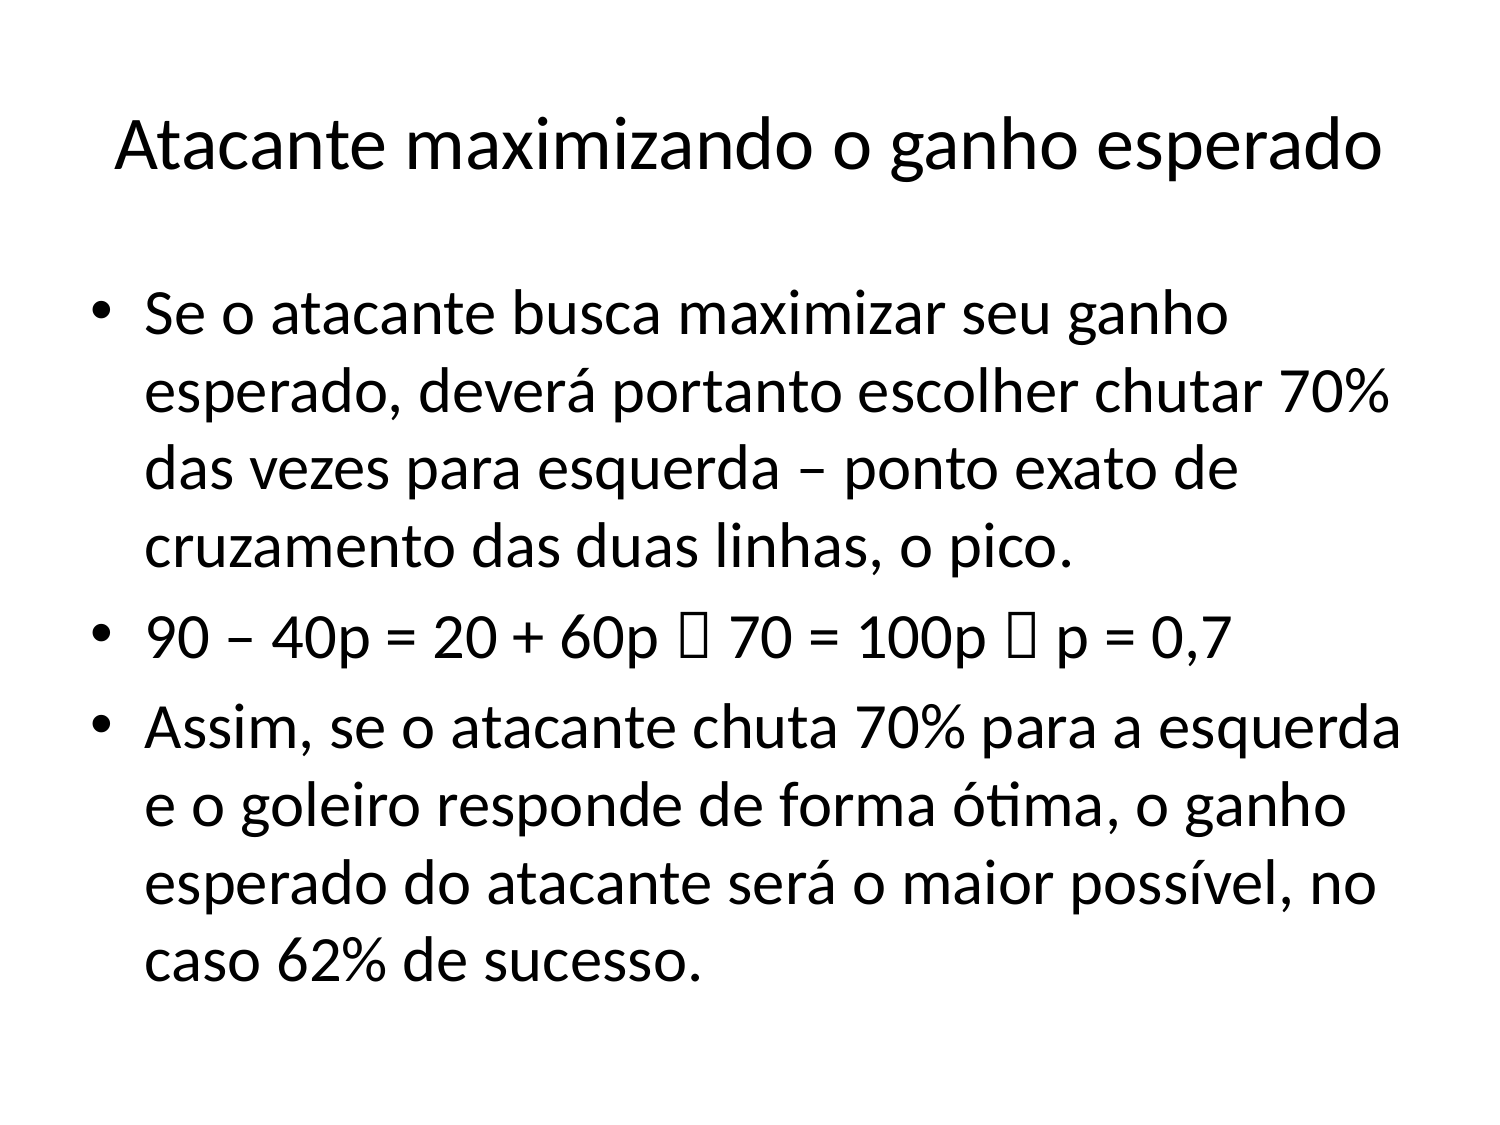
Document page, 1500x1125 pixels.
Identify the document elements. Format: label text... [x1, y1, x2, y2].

title Atacante maximizando o ganho esperado [75, 45, 1425, 233]
list Se o atacante busca maximizar seu ganho esperado, deverá portanto escolher chutar 70% das vezes para esquerda – ponto exato de cruzamento das duas linhas, o pico. 90 – 40p = 20 + 60p  70 = 100p  p = 0,7 Assim, se o atacante chuta 70% para a esquerda e o goleiro responde de forma ótima, o ganho esperado do atacante será o maior possível, no caso 62% de sucesso. [75, 262, 1425, 1005]
